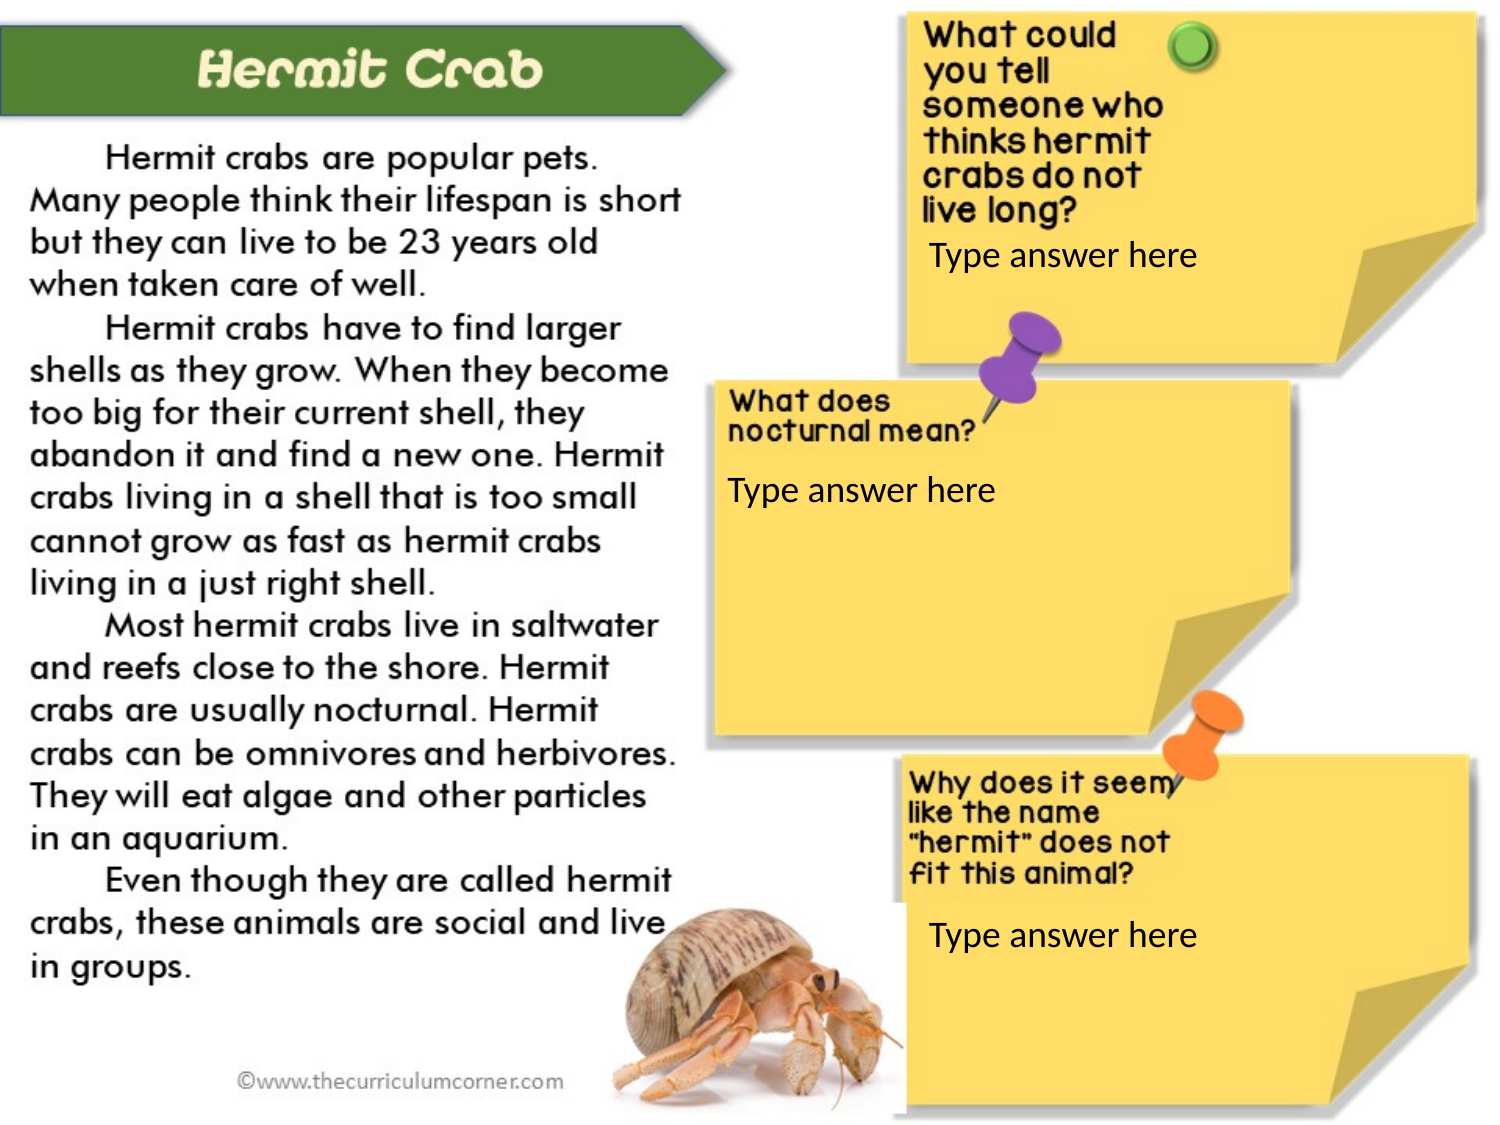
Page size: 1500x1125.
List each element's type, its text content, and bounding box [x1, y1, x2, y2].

text_box Type answer here [914, 902, 1427, 963]
text_box Type answer here [712, 457, 1225, 517]
text_box Type answer here [914, 222, 1427, 283]
picture [0, 0, 1500, 1125]
